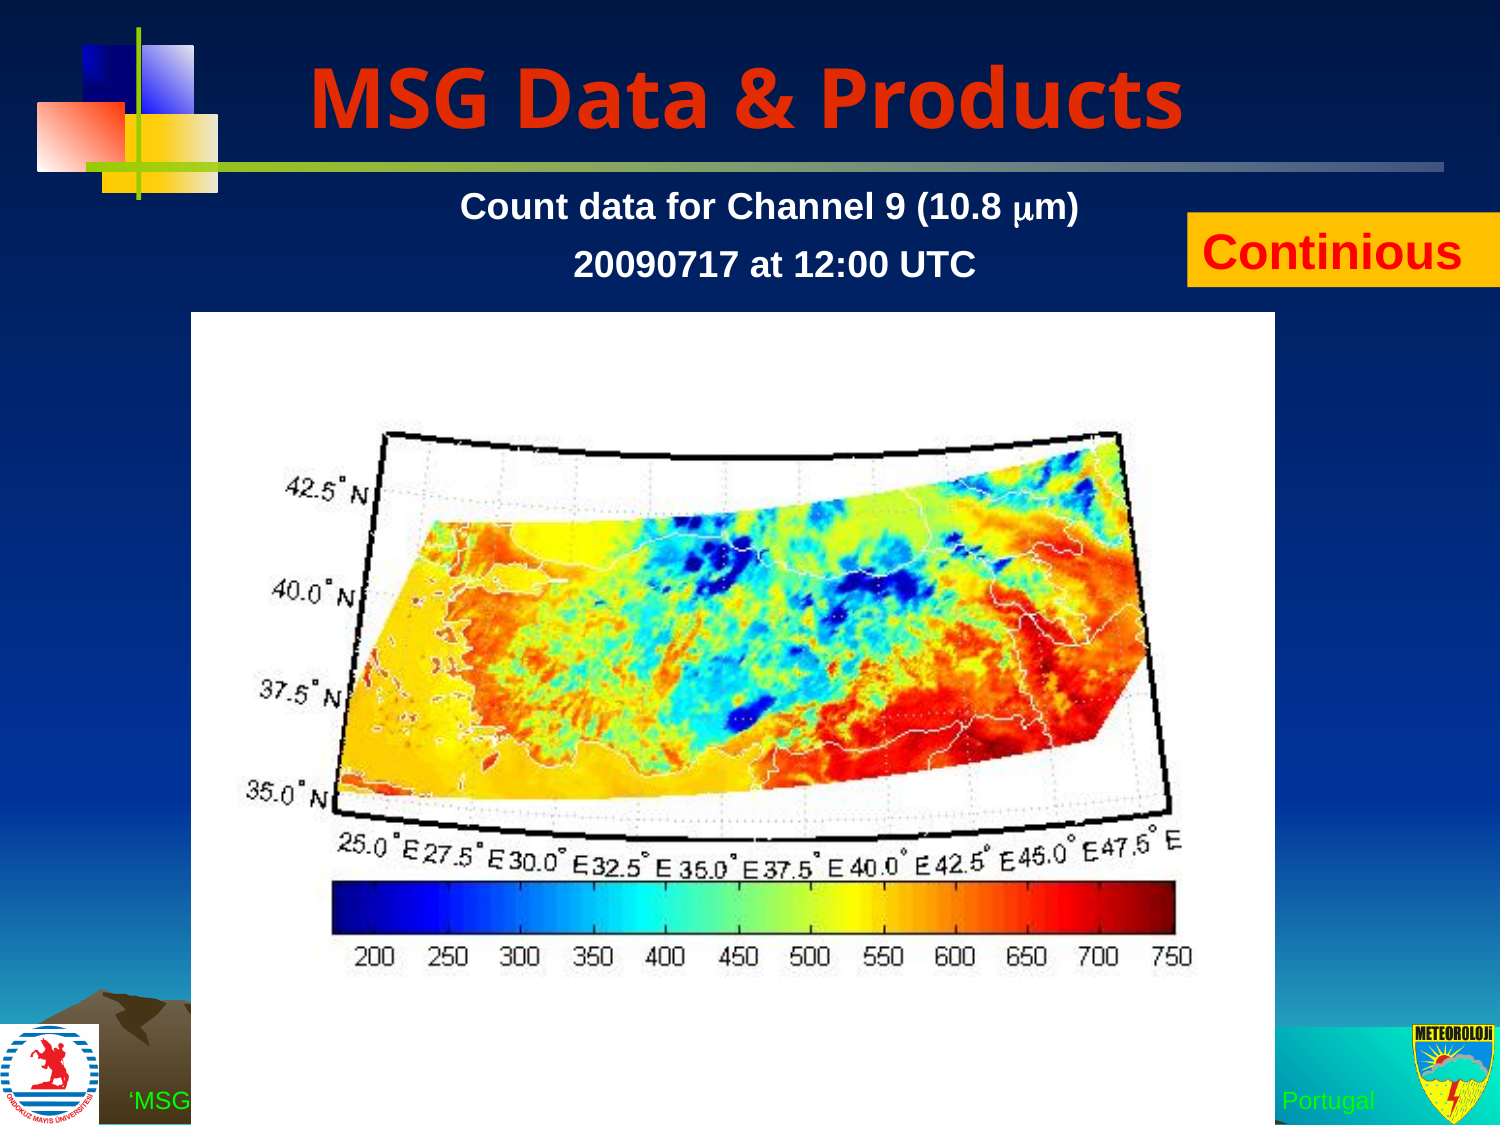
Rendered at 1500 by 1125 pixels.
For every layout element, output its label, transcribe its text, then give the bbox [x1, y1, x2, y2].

text_box Continious [1187, 212, 1500, 288]
picture [191, 312, 1276, 1125]
picture [1412, 1024, 1495, 1125]
title MSG Data & Products [237, 37, 1300, 150]
text_box Count data for Channel 9 (10.8 m) 20090717 at 12:00 UTC [324, 174, 1225, 293]
picture [0, 1024, 99, 1125]
